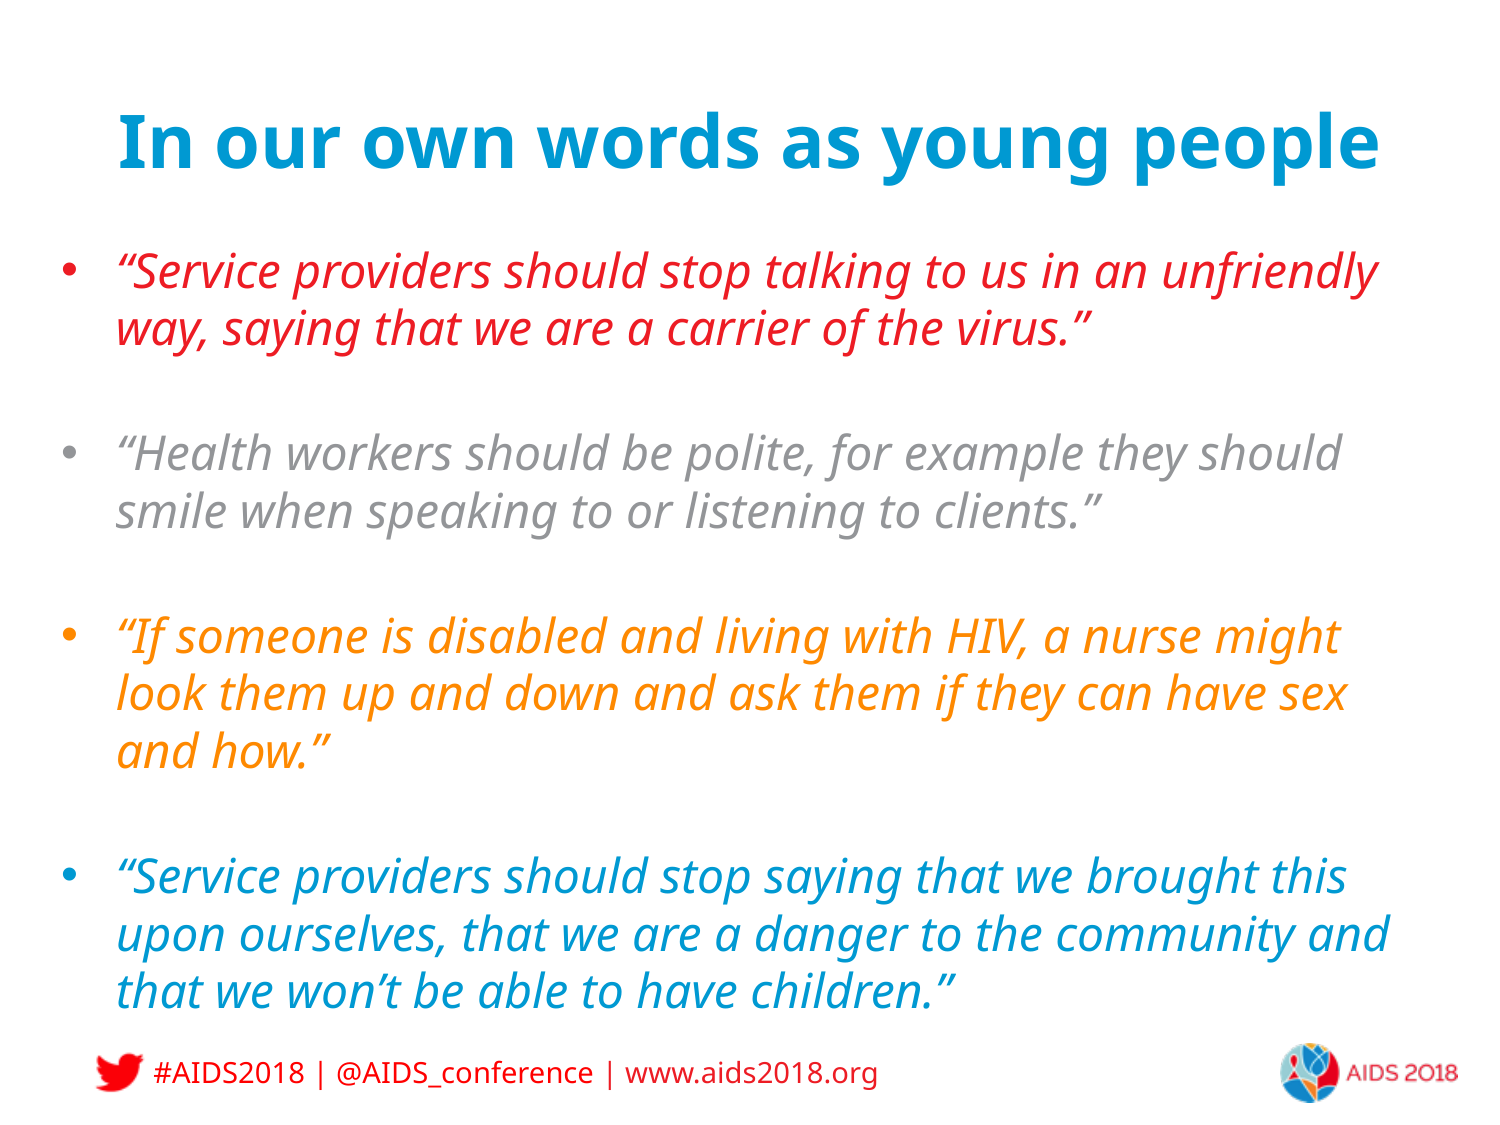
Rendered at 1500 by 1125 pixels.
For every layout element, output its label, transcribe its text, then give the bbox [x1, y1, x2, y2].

picture [92, 1045, 148, 1100]
title In our own words as young people [92, 45, 1408, 232]
picture [1280, 1043, 1458, 1103]
list “Service providers should stop talking to us in an unfriendly way, saying that we are a carrier of the virus.” “Health workers should be polite, for example they should smile when speaking to or listening to clients.” “If someone is disabled and living with HIV, a nurse might look them up and down and ask them if they can have sex and how.” “Service providers should stop saying that we brought this upon ourselves, that we are a danger to the community and that we won’t be able to have children.” [46, 232, 1454, 1028]
